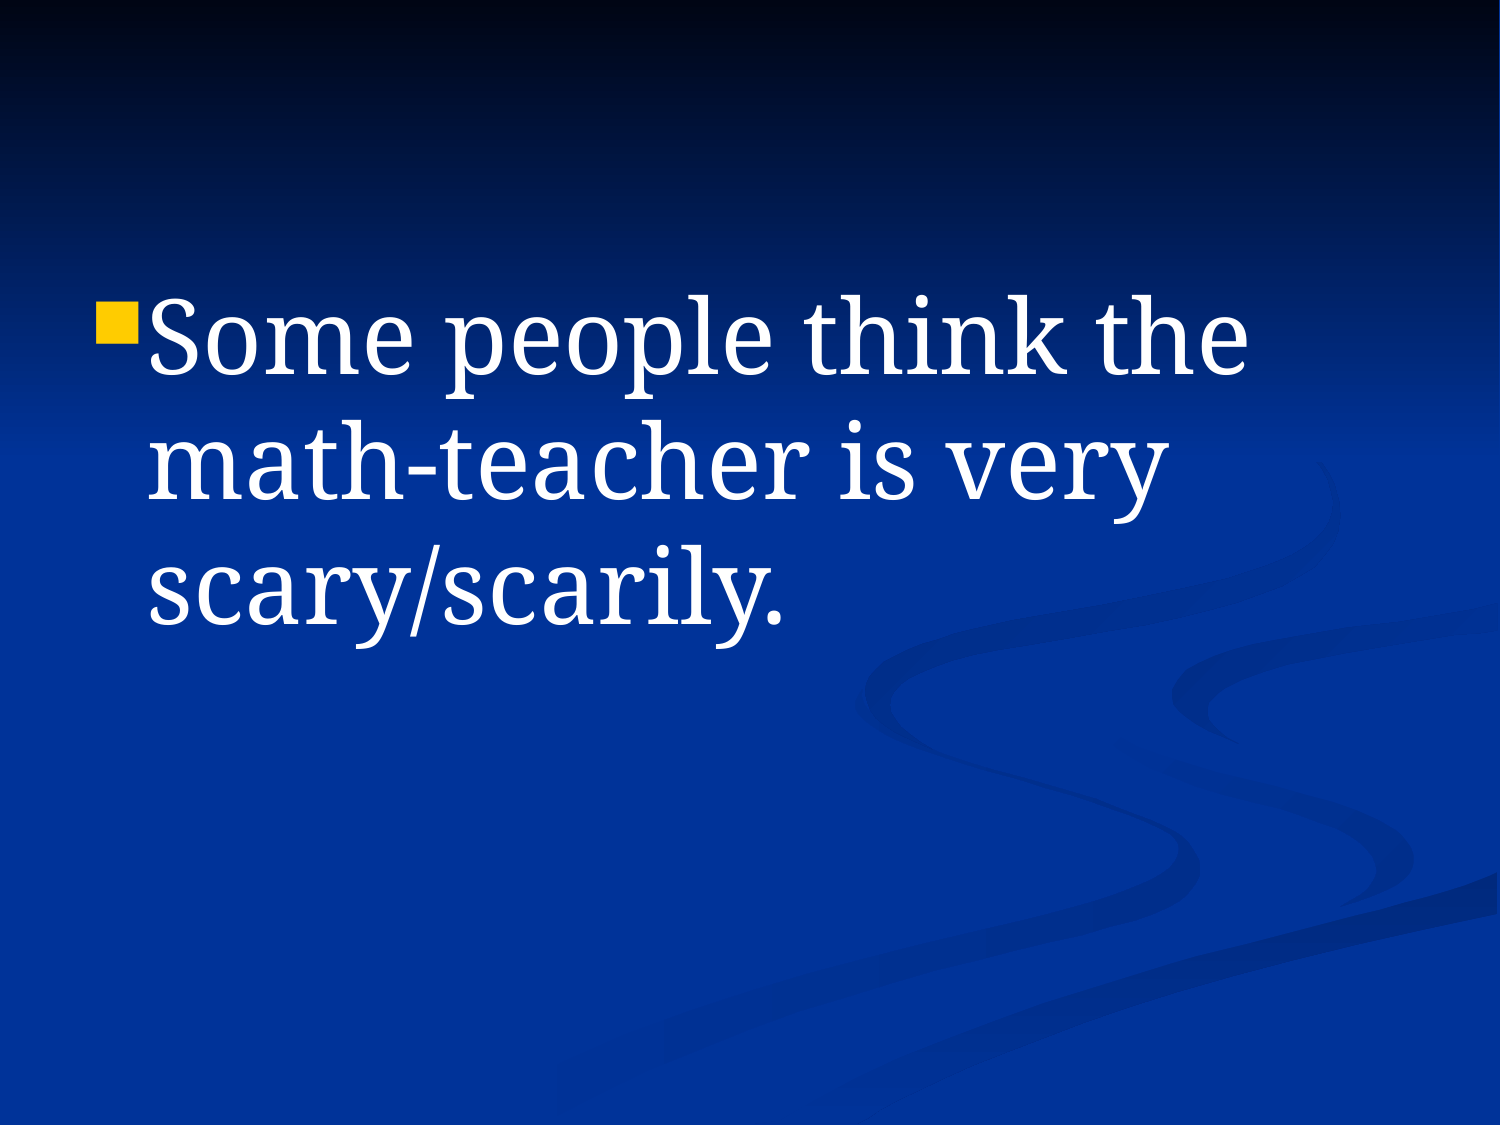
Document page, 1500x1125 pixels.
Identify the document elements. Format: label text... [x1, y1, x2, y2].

list Some people think the math-teacher is very scary/scarily. [75, 262, 1425, 1005]
